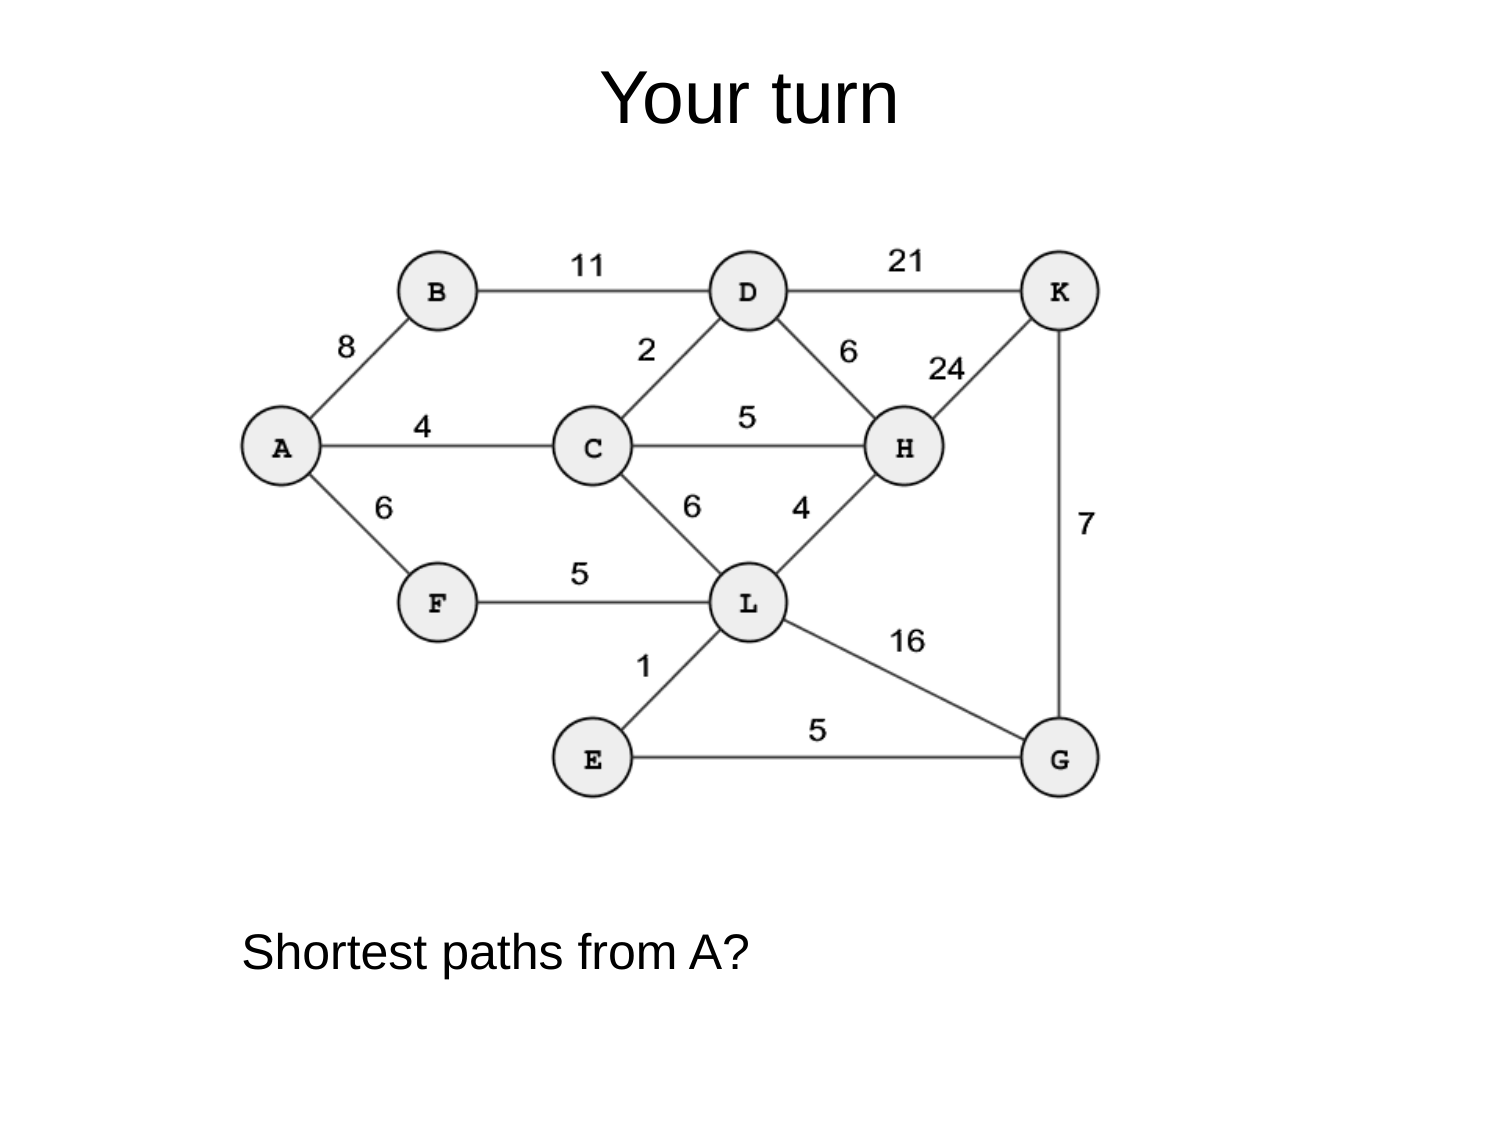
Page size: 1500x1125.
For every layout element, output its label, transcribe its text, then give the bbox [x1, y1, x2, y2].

list Shortest paths from A? [226, 326, 1427, 987]
picture [204, 195, 1143, 835]
title Your turn [0, 0, 1500, 188]
